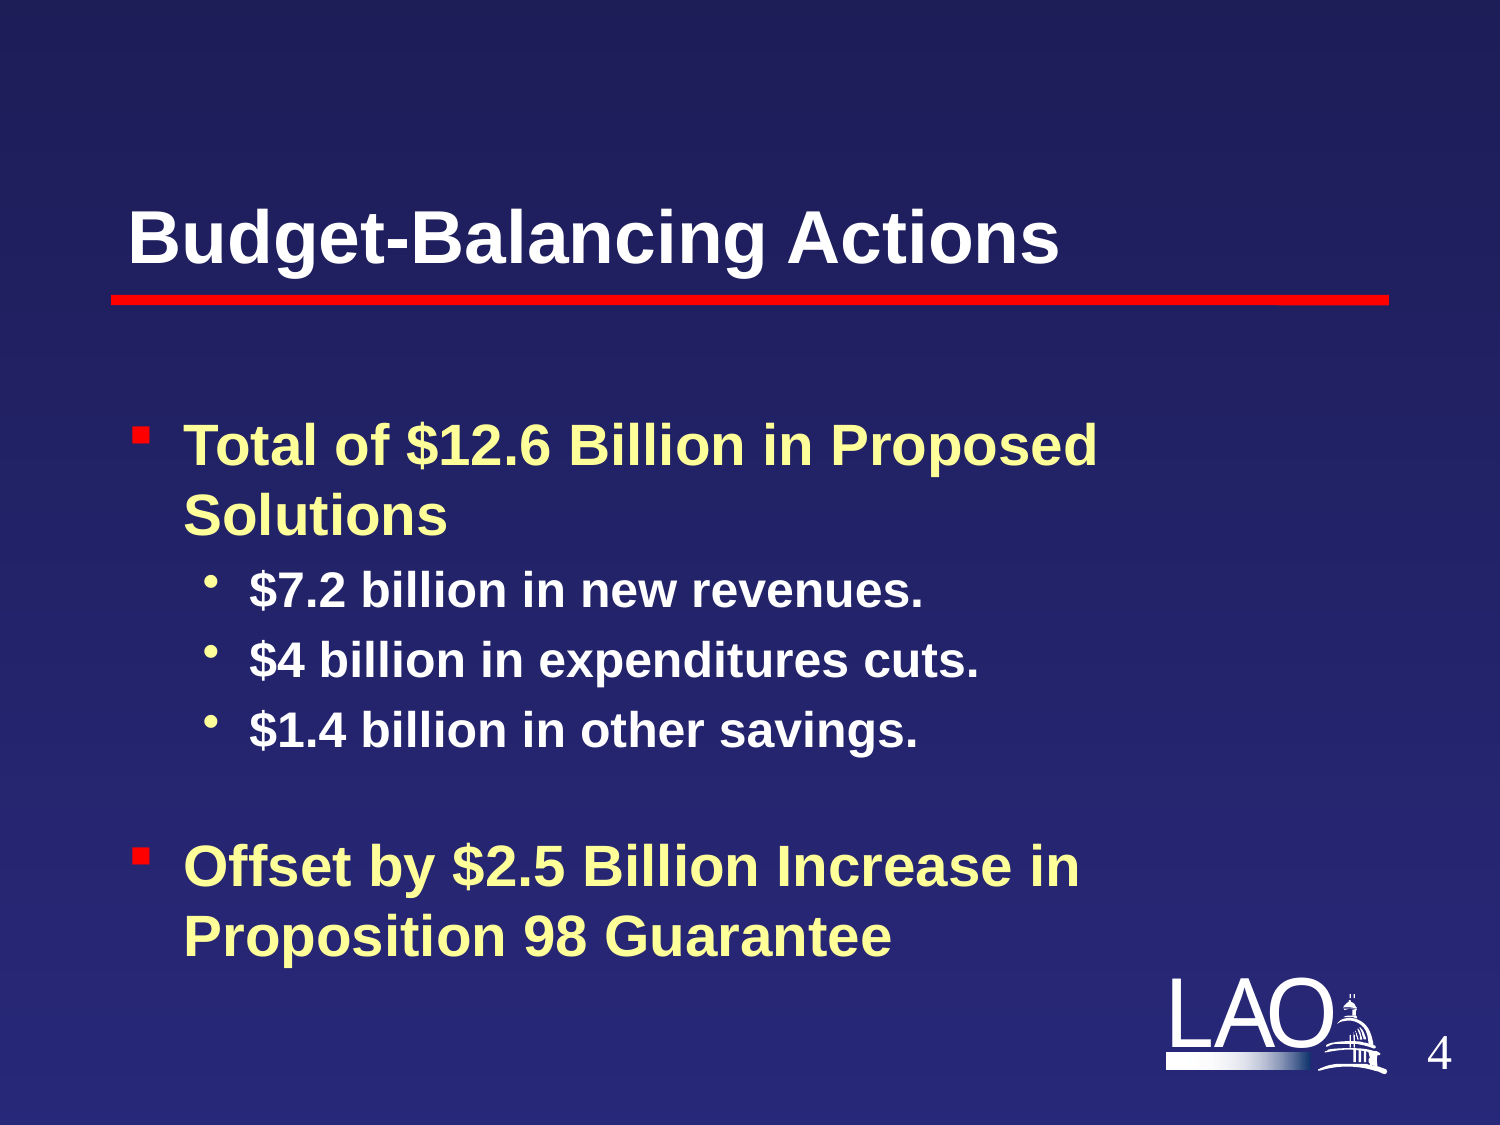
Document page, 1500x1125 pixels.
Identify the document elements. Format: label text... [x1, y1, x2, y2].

text_box 3 [1412, 1012, 1500, 1088]
list Total of $12.6 Billion in Proposed Solutions $7.2 billion in new revenues. $4 billion in expenditures cuts. $1.4 billion in other savings. Offset by $2.5 Billion Increase in Proposition 98 Guarantee [112, 399, 1388, 1050]
title Budget-Balancing Actions [112, 99, 1475, 288]
